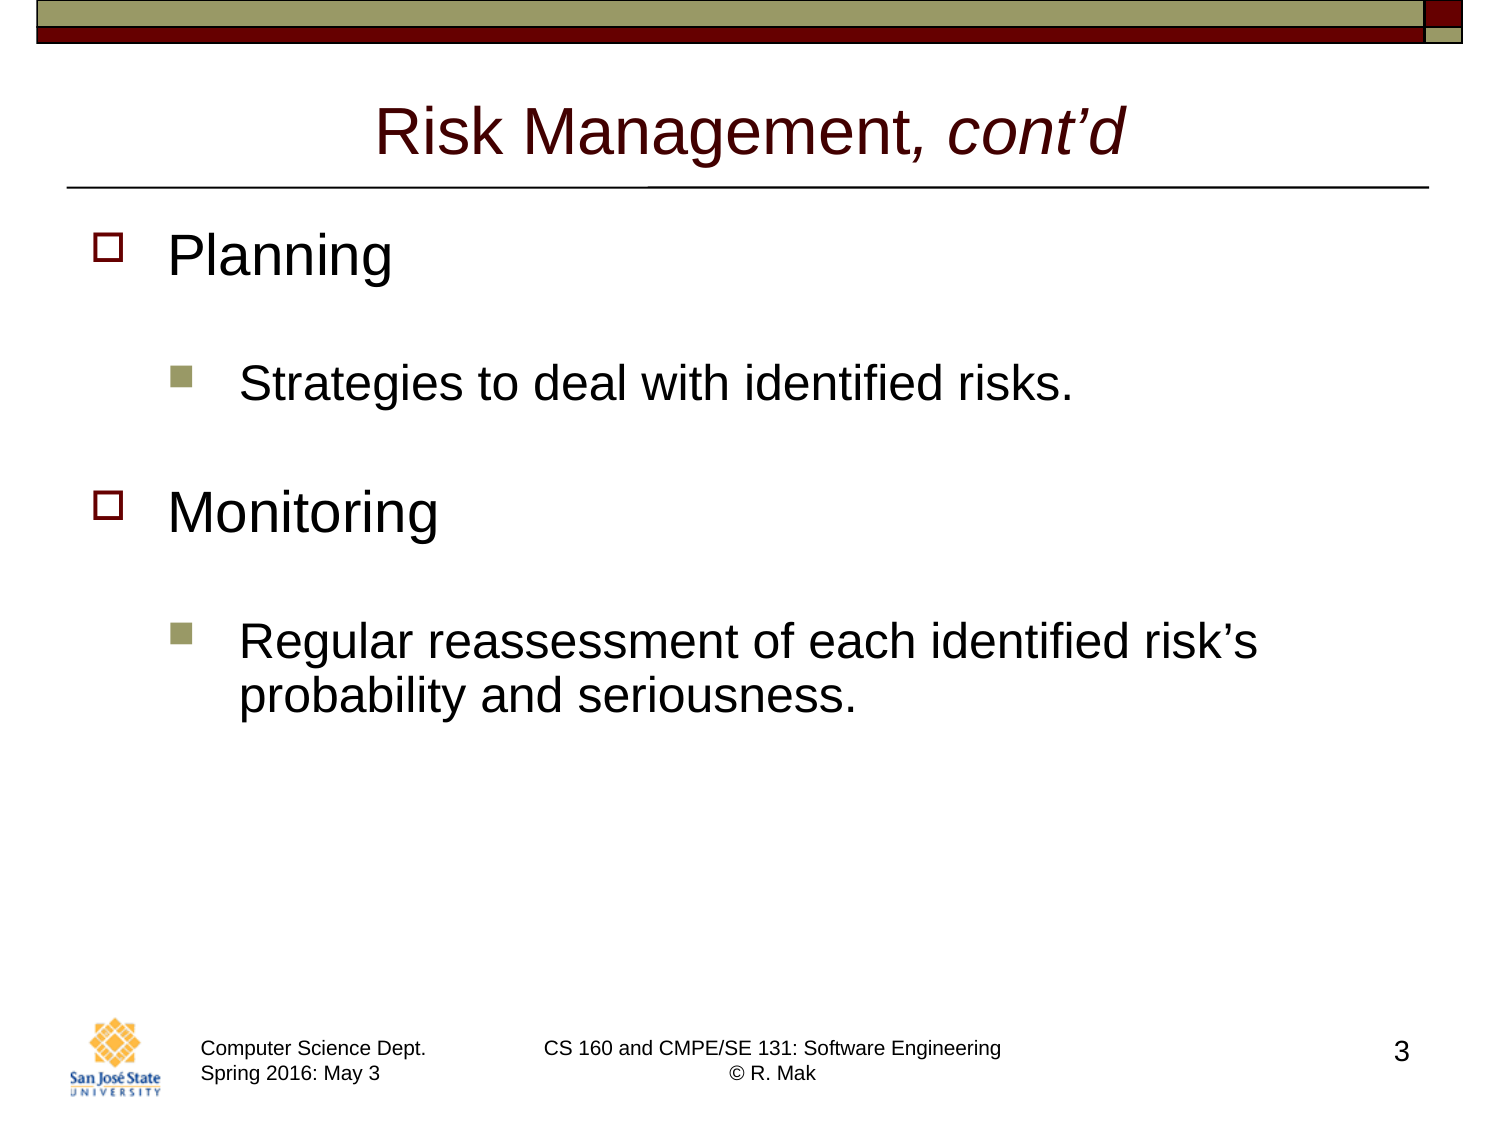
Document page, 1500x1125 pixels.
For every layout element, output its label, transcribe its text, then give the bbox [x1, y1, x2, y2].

list Planning Strategies to deal with identified risks. Monitoring Regular reassessment of each identified risk’s probability and seriousness. [75, 217, 1425, 1013]
picture [60, 1012, 166, 1112]
title Risk Management, cont’d [75, 67, 1425, 175]
slide_number 3 [1112, 1025, 1425, 1100]
